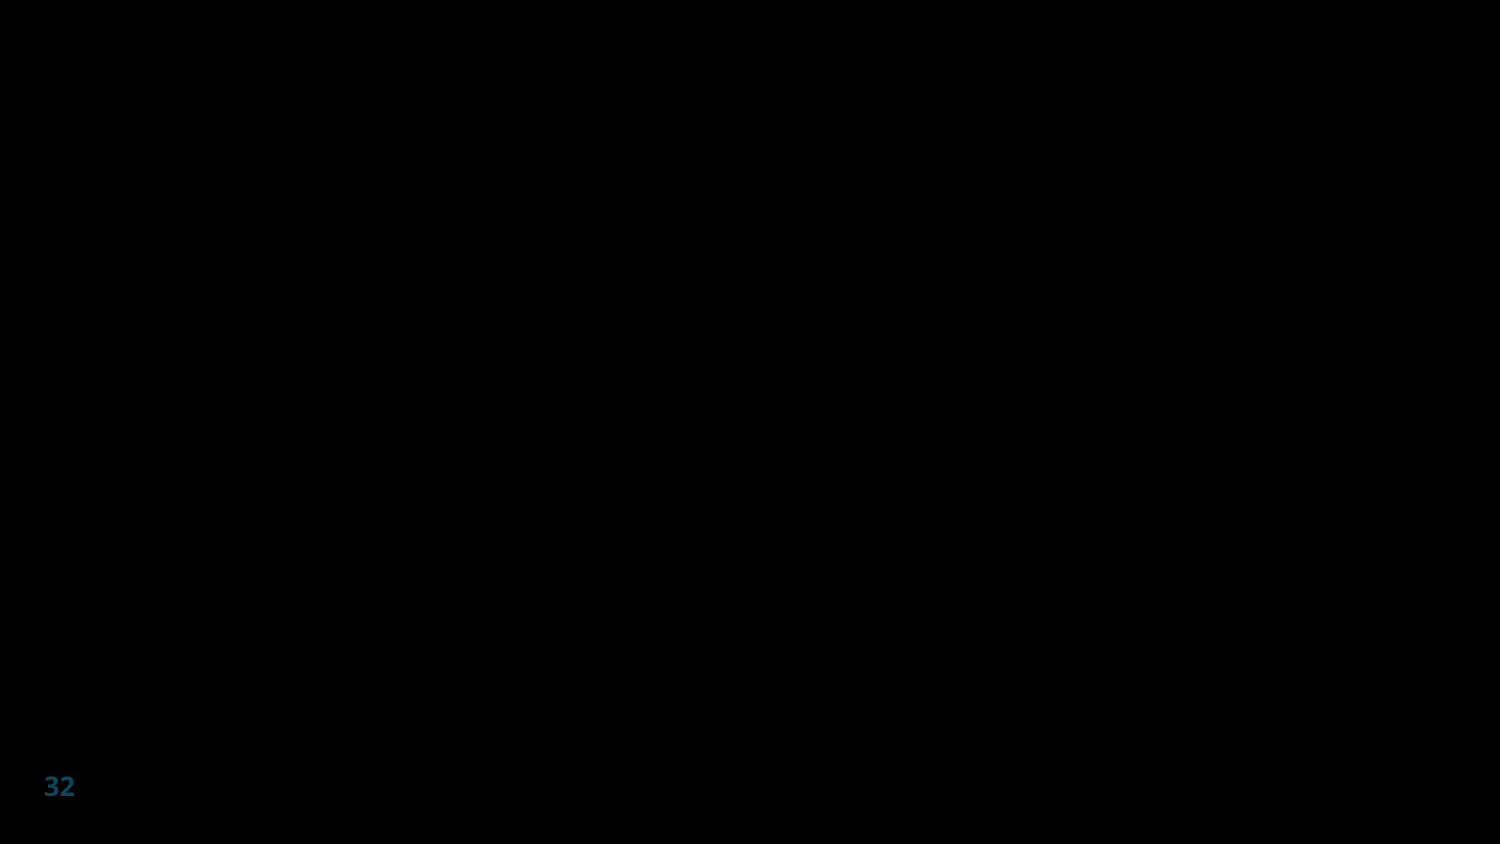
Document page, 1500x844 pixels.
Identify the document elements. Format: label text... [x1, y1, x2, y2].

slide_number 32 [0, 754, 91, 820]
